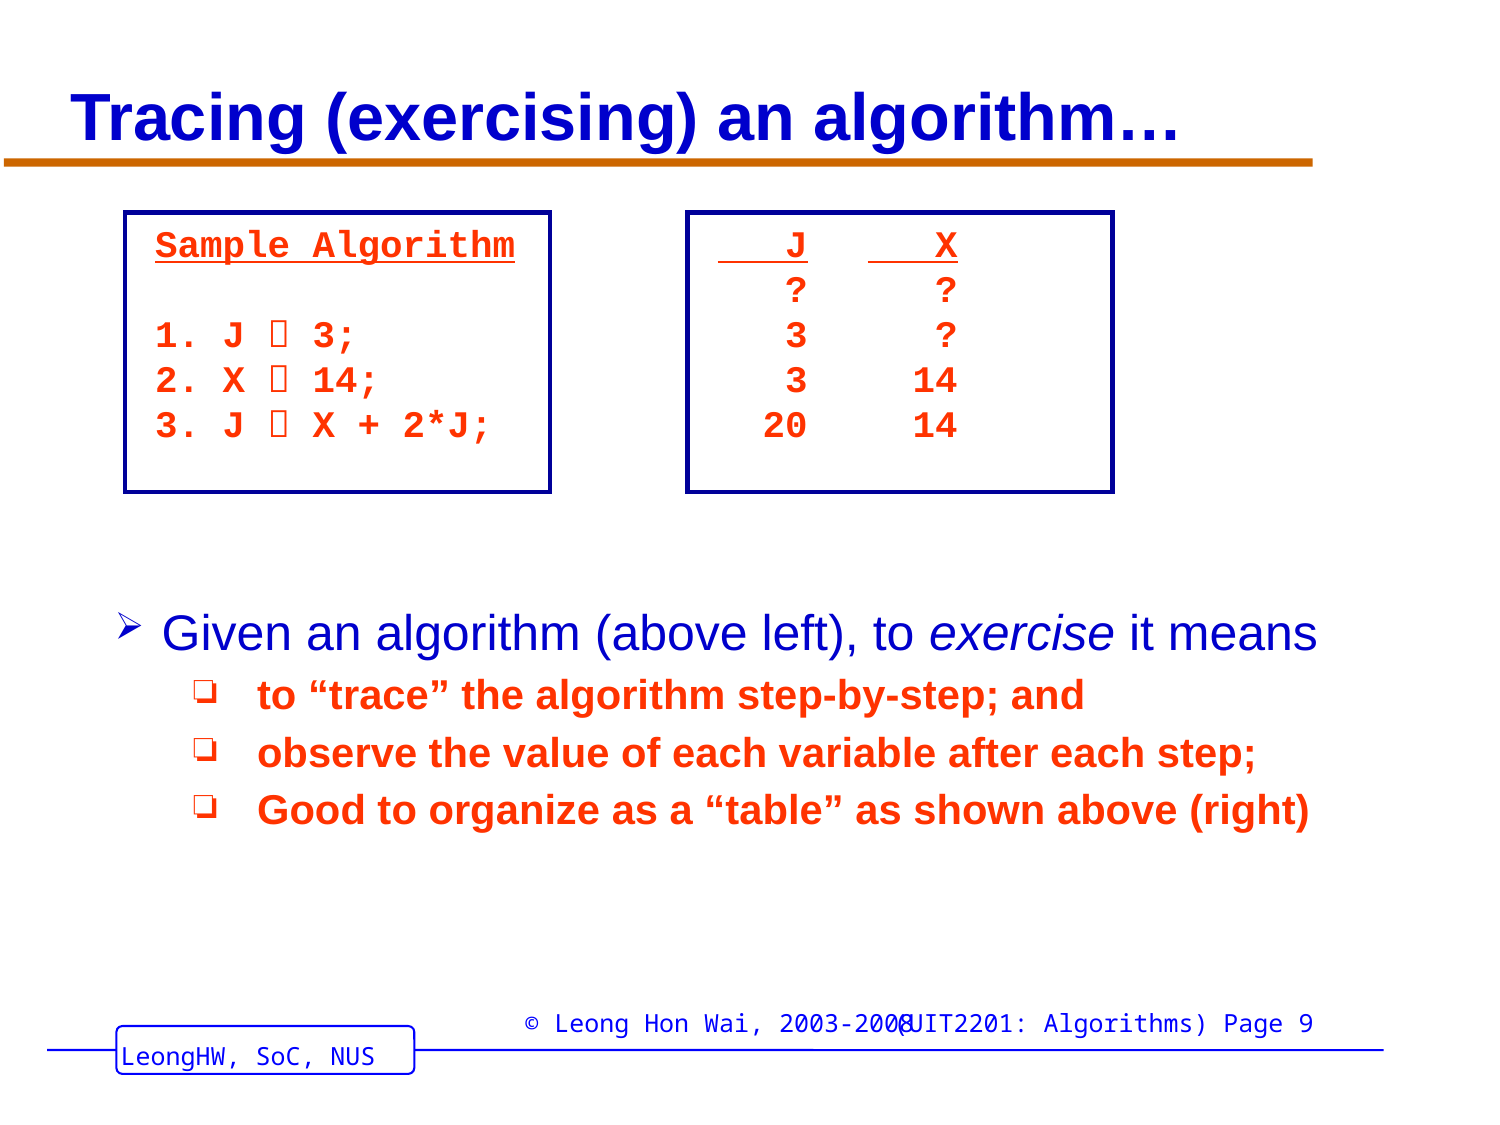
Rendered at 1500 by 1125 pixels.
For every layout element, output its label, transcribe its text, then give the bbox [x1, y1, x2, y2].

list Given an algorithm (above left), to exercise it means to “trace” the algorithm step-by-step; and observe the value of each variable after each step; Good to organize as a “table” as shown above (right) [99, 599, 1401, 901]
title Tracing (exercising) an algorithm… [54, 30, 1401, 163]
text_box J X ? ? 3 ? 3 14 20 14 [687, 212, 1113, 493]
text_box Sample Algorithm 1. J  3; 2. X  14; 3. J  X + 2*J; [125, 212, 550, 493]
